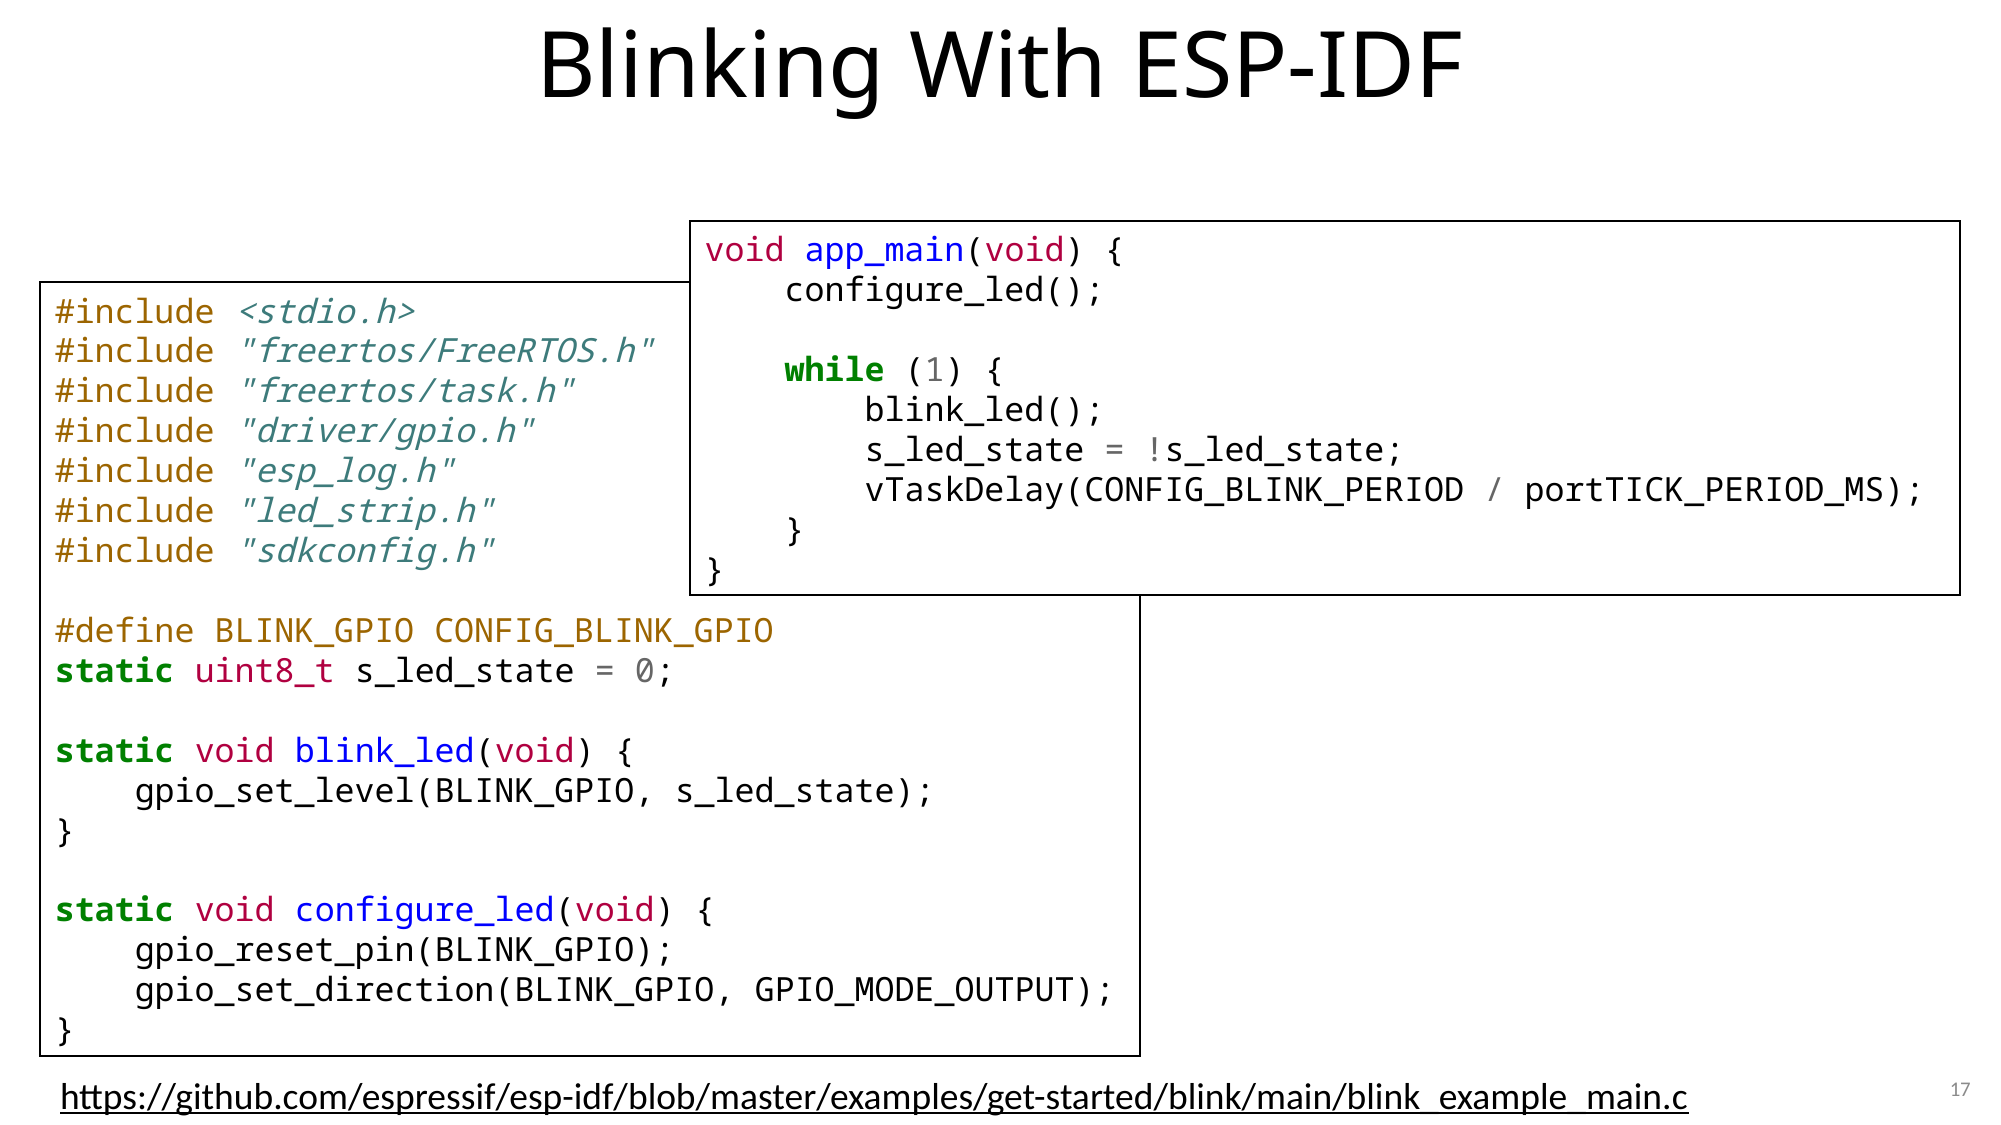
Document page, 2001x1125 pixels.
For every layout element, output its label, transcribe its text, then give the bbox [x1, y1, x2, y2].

title Blinking With ESP-IDF [39, 0, 1960, 135]
text_box #include <stdio.h> #include "freertos/FreeRTOS.h" #include "freertos/task.h" #include "driver/gpio.h" #include "esp_log.h" #include "led_strip.h" #include "sdkconfig.h" #define BLINK_GPIO CONFIG_BLINK_GPIO static uint8_t s_led_state = 0; static void blink_led(void) { gpio_set_level(BLINK_GPIO, s_led_state); } static void configure_led(void) { gpio_reset_pin(BLINK_GPIO); gpio_set_direction(BLINK_GPIO, GPIO_MODE_OUTPUT); } [39, 281, 1141, 1057]
text_box void app_main(void) { configure_led(); while (1) { blink_led(); s_led_state = !s_led_state; vTaskDelay(CONFIG_BLINK_PERIOD / portTICK_PERIOD_MS); } } [689, 220, 1961, 596]
text_box https://github.com/espressif/esp-idf/blob/master/examples/get-started/blink/main/blink_example_main.c [45, 1064, 1713, 1125]
slide_number 17 [1713, 1065, 1986, 1111]
